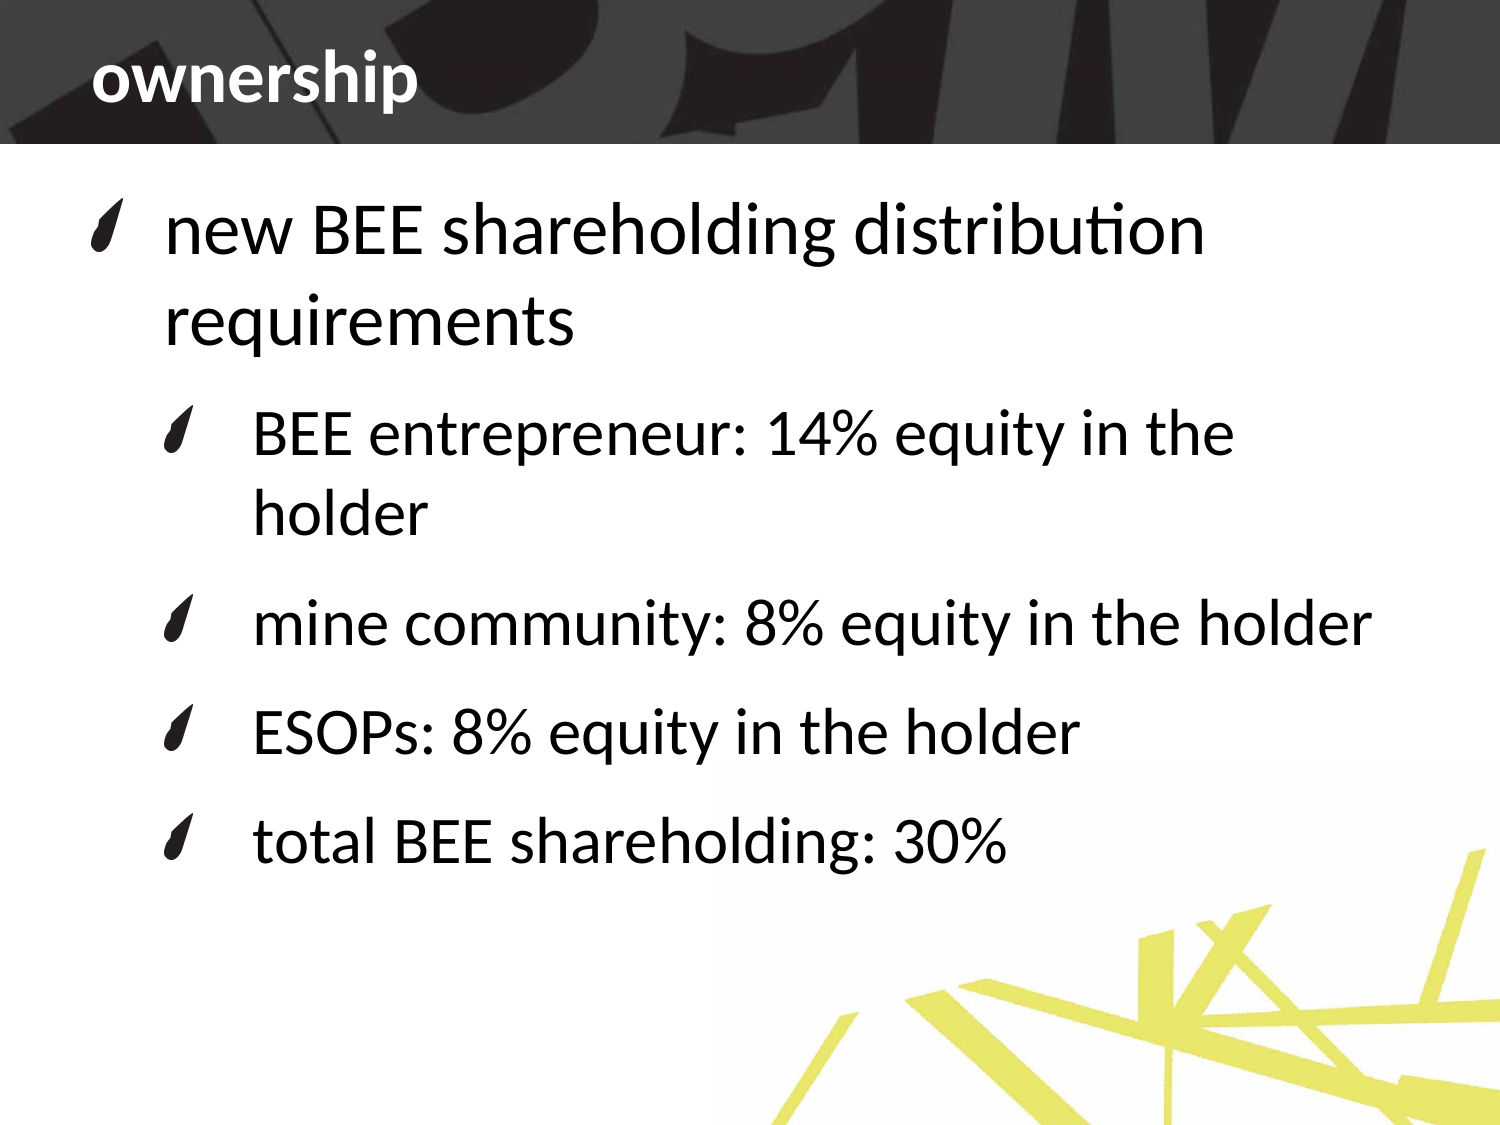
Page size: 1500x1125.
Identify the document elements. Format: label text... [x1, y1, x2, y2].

list new BEE shareholding distribution requirements BEE entrepreneur: 14% equity in the holder mine community: 8% equity in the holder ESOPs: 8% equity in the holder total BEE shareholding: 30% [76, 172, 1427, 1083]
title ownership [76, 19, 1352, 126]
picture [0, 0, 1500, 144]
picture [164, 704, 193, 751]
picture [164, 405, 193, 453]
picture [713, 760, 1500, 1125]
picture [164, 813, 193, 860]
picture [91, 198, 123, 252]
picture [164, 594, 193, 642]
